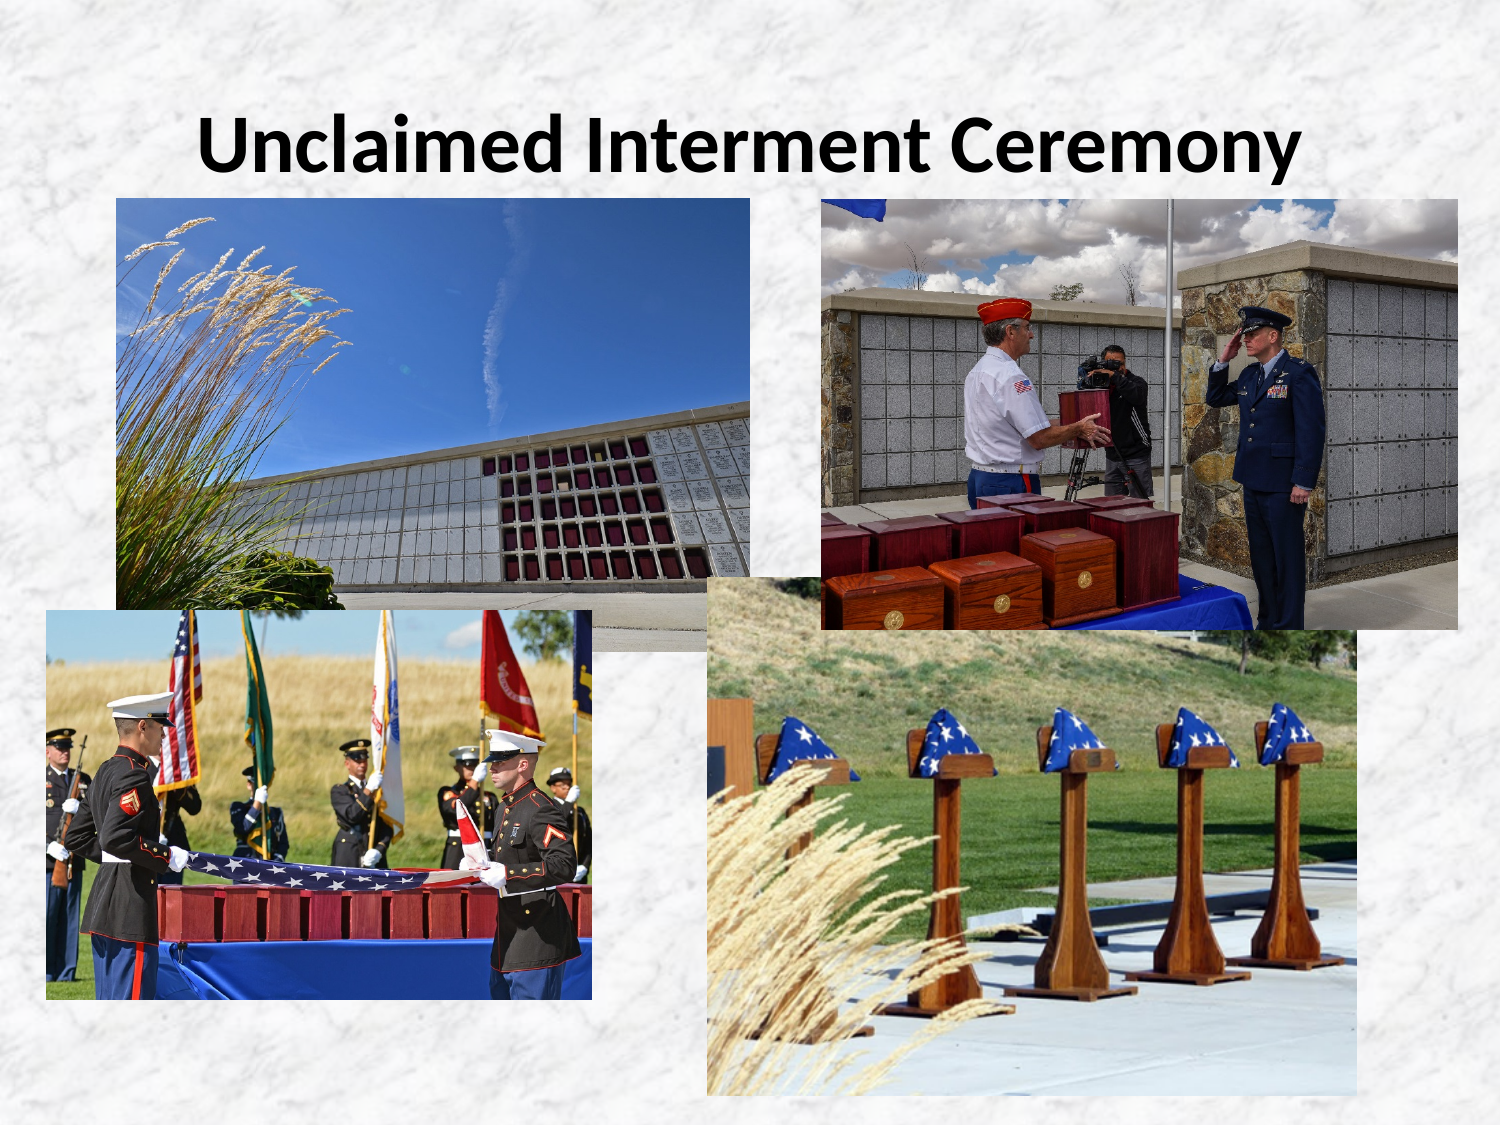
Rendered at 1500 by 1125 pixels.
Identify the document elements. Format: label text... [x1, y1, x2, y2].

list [820, 199, 1458, 630]
title Unclaimed Interment Ceremony [75, 45, 1425, 233]
picture [45, 198, 1357, 1096]
